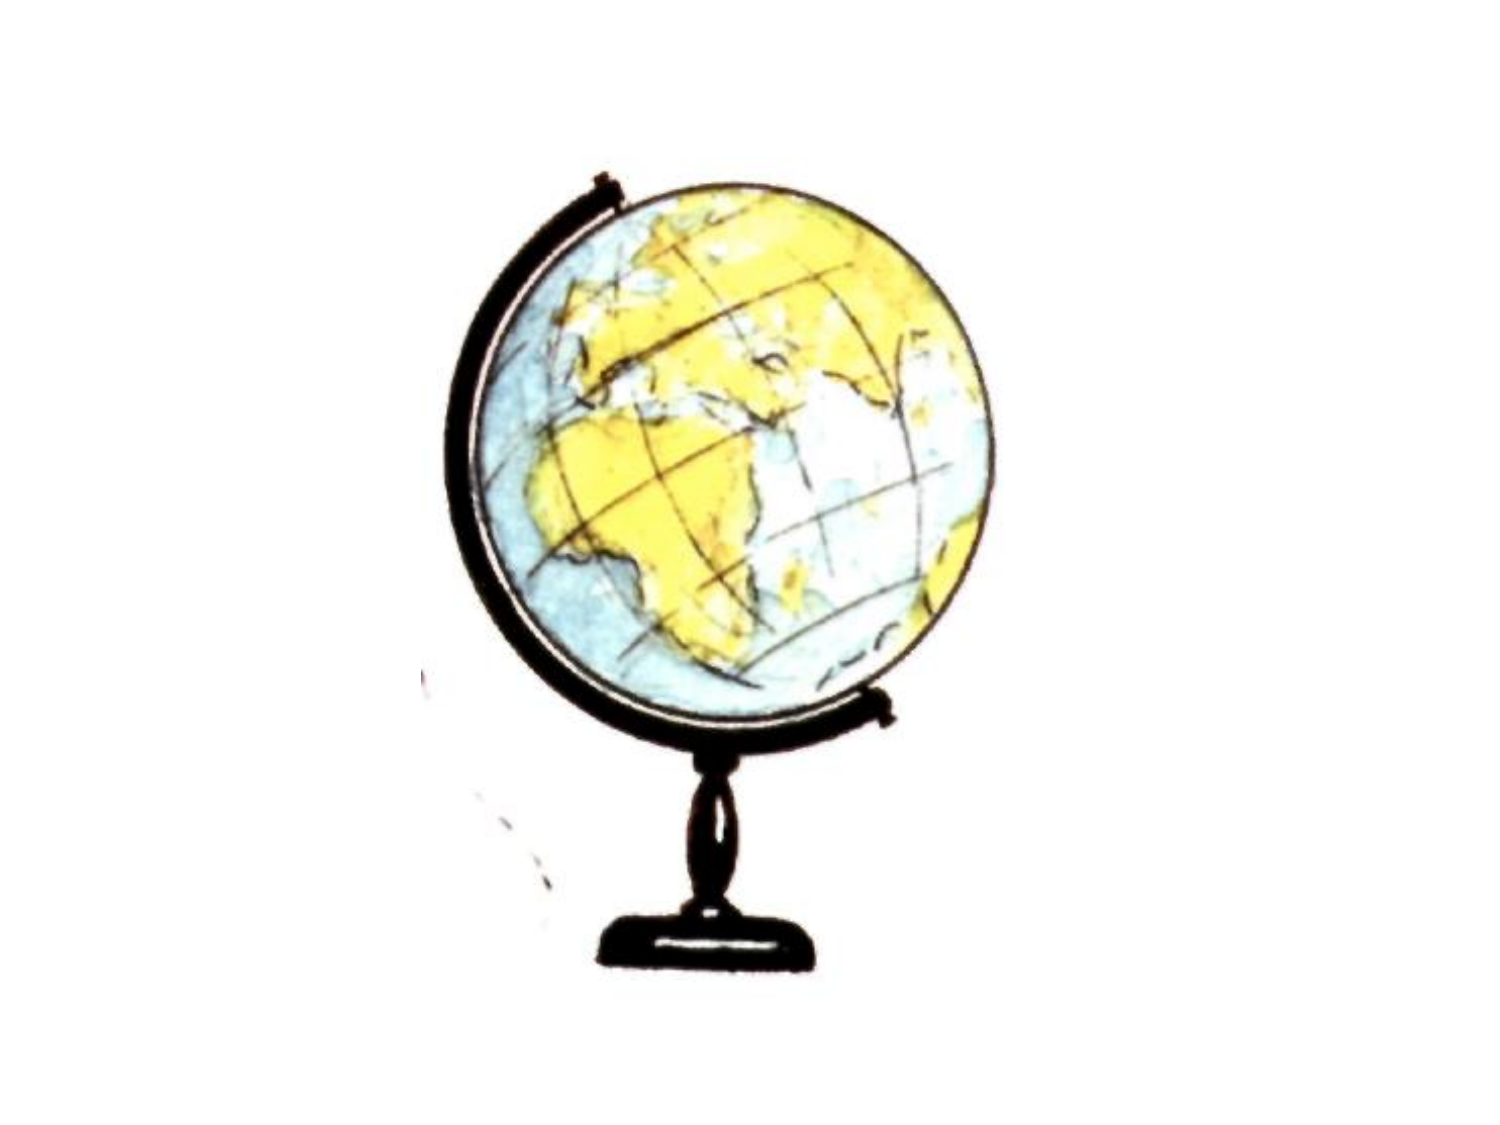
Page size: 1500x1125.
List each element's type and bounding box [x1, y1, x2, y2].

picture [421, 93, 1102, 1015]
